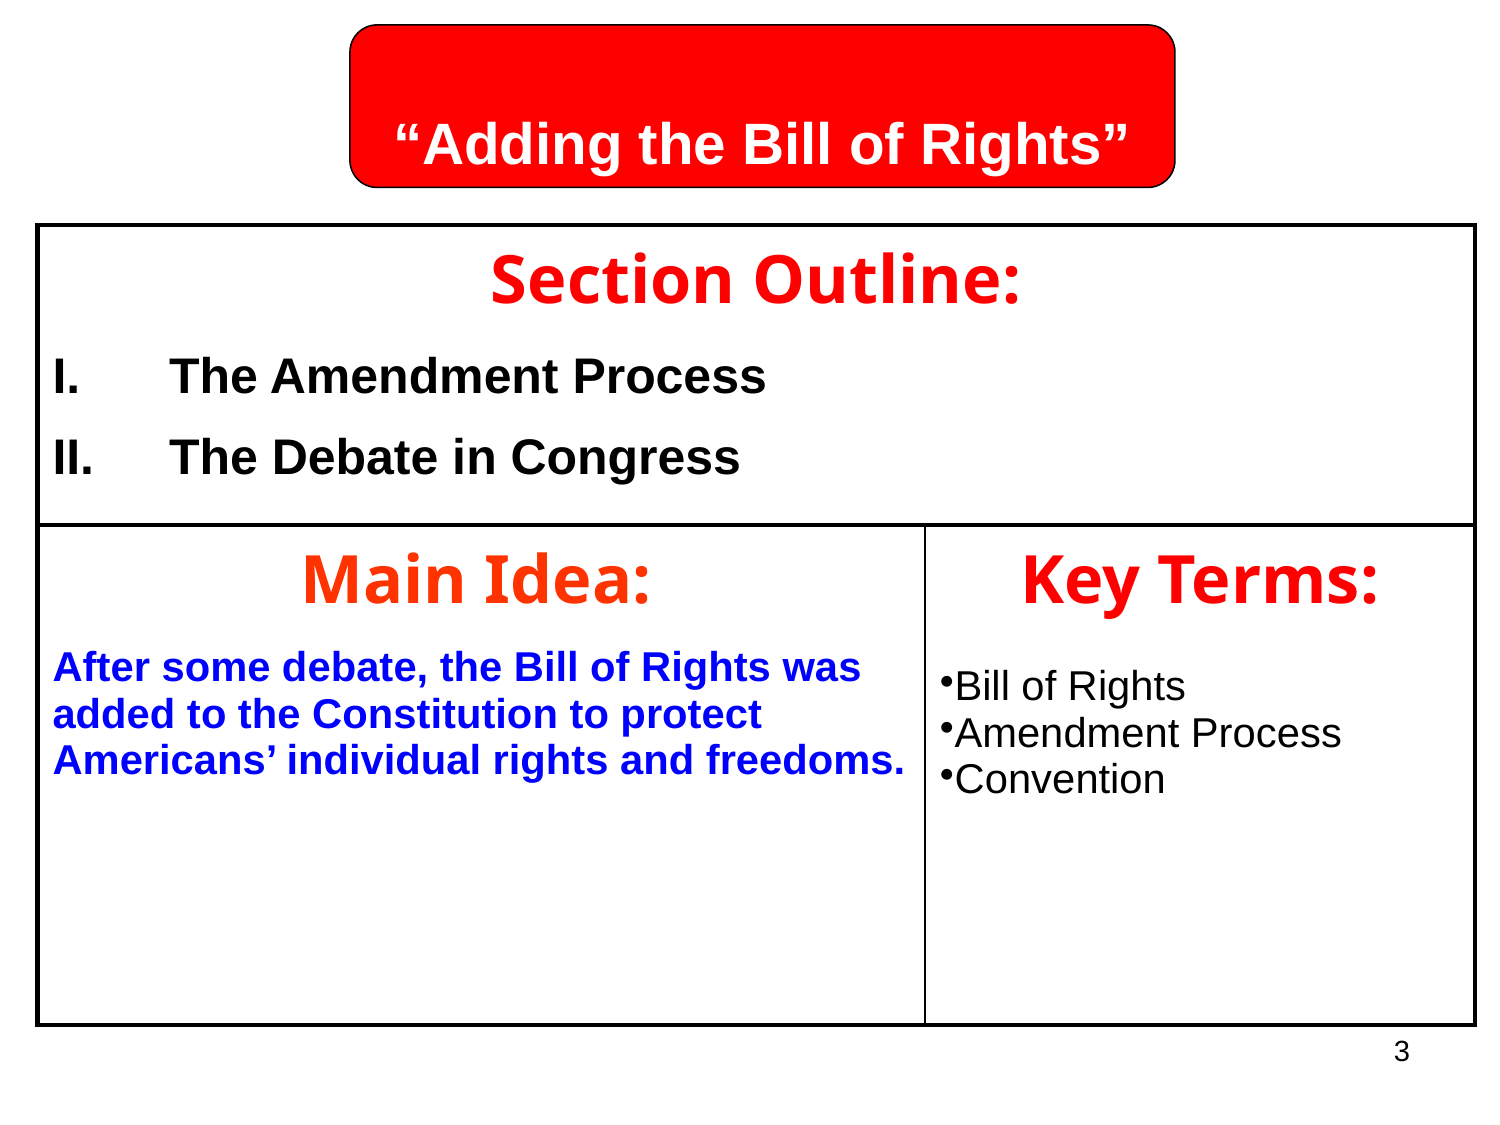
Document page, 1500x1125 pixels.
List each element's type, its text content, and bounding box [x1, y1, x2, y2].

table_header Section Outline: The Amendment Process The Debate in Congress [40, 227, 1473, 523]
text_box “Adding the Bill of Rights” [349, 24, 1175, 188]
table_header Main Idea: After some debate, the Bill of Rights was added to the Constitution to protect Americans’ individual rights and freedoms. [40, 527, 924, 1023]
table_header Key Terms: Bill of Rights Amendment Process Convention [926, 527, 1473, 1023]
slide_number 3 [1074, 1027, 1426, 1103]
